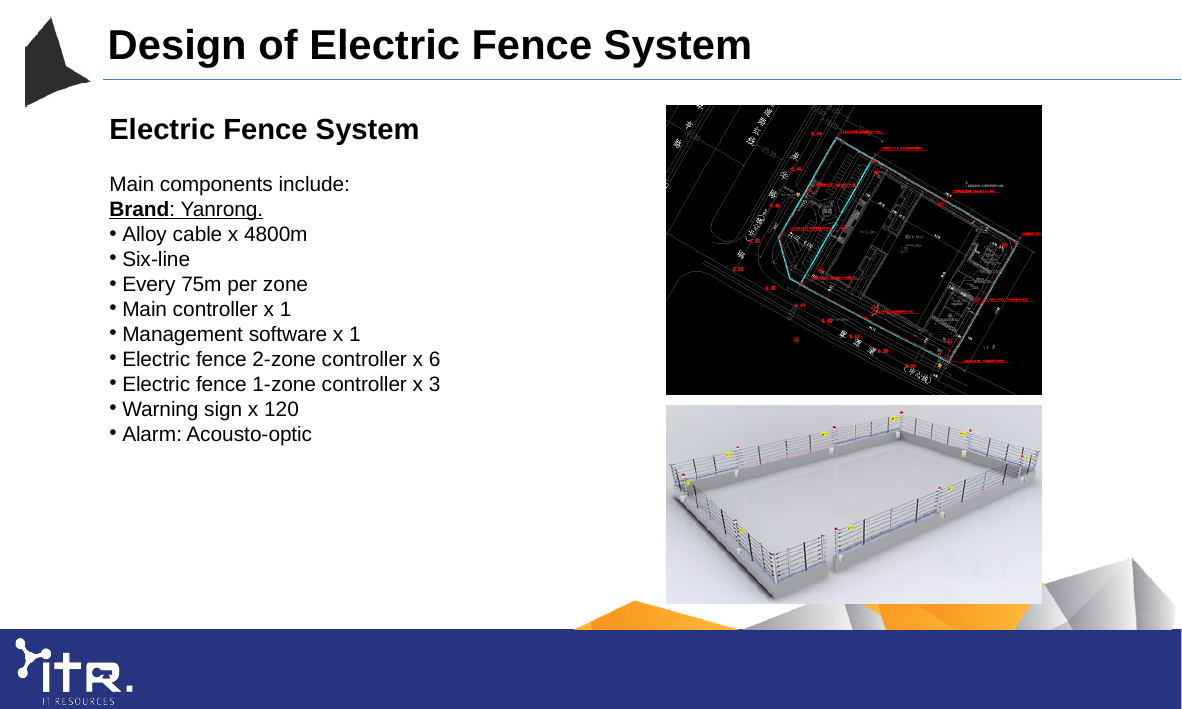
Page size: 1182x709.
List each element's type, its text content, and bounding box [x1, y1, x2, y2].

text_box Electric Fence System Main components include: Brand: Yanrong. Alloy cable x 4800m Six-line Every 75m per zone Main controller x 1 Management software x 1 Electric fence 2-zone controller x 6 Electric fence 1-zone controller x 3 Warning sign x 120 Alarm: Acousto-optic [97, 104, 604, 605]
picture [25, 16, 91, 107]
text_box Design of Electric Fence System [95, 12, 966, 75]
picture [666, 105, 1042, 395]
picture [565, 405, 1177, 630]
